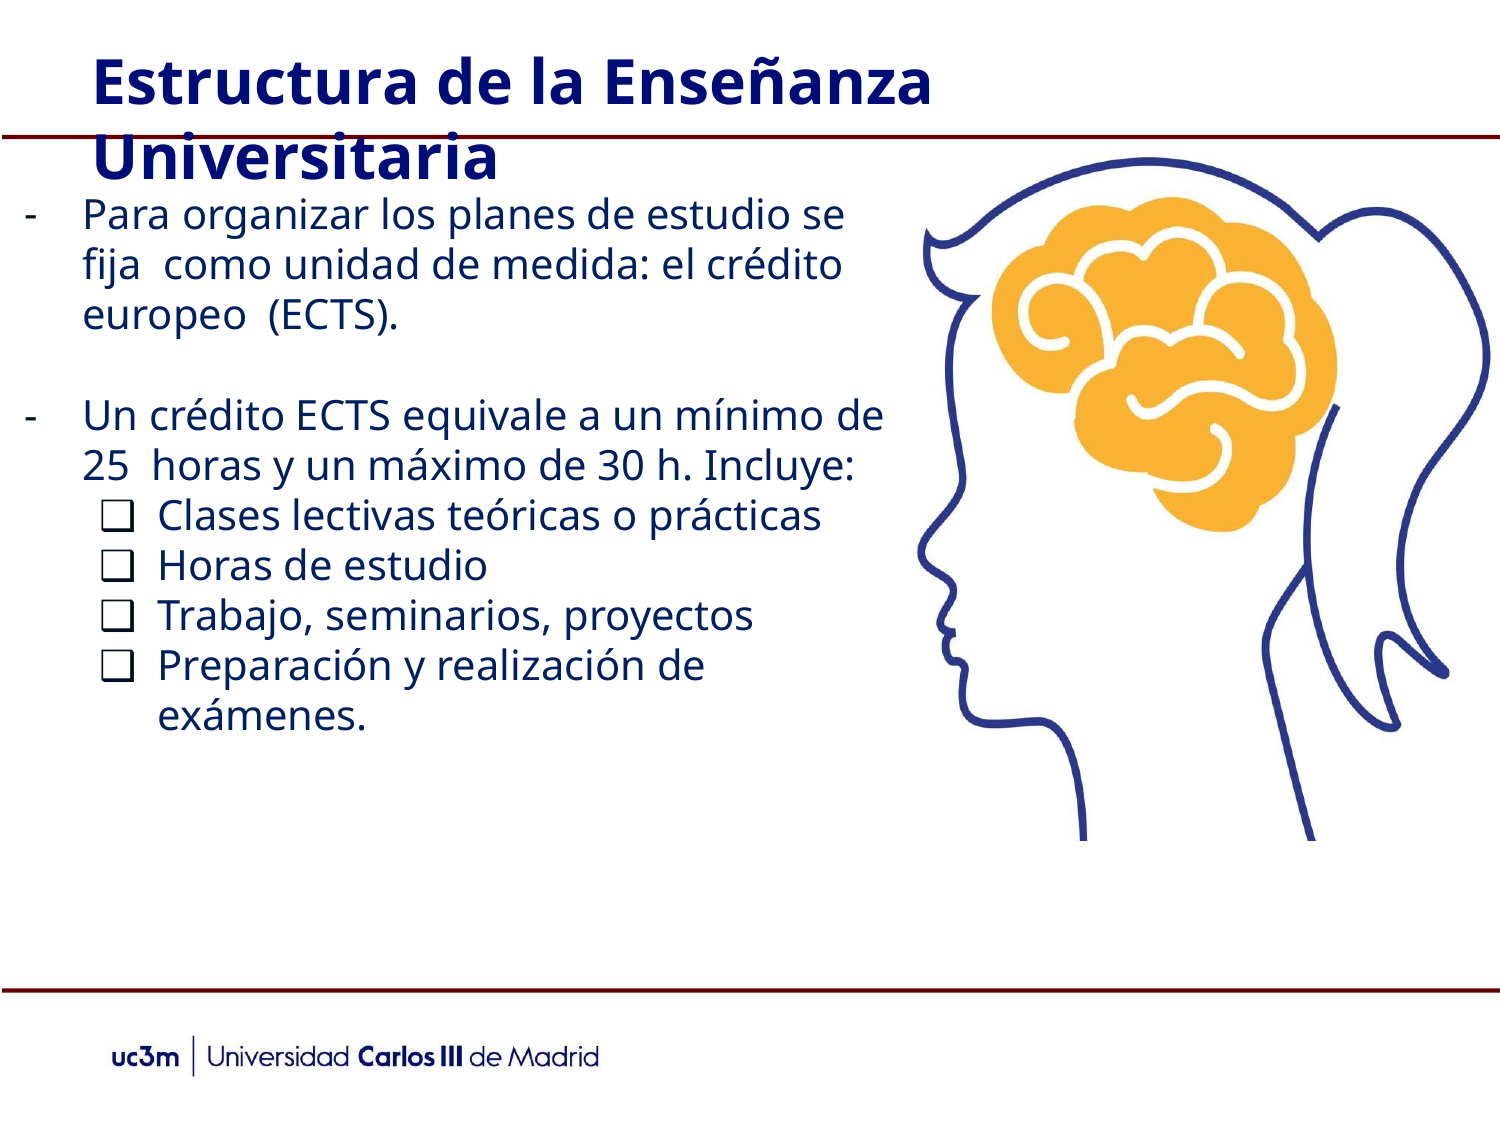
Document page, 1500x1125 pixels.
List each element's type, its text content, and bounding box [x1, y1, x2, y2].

text_box Para organizar los planes de estudio se fija como unidad de medida: el crédito europeo (ECTS). Un crédito ECTS equivale a un mínimo de 25 horas y un máximo de 30 h. Incluye: Clases lectivas teóricas o prácticas Horas de estudio Trabajo, seminarios, proyectos Preparación y realización de exámenes. [22, 185, 906, 740]
text_box [2, 988, 1500, 993]
picture [911, 153, 1499, 841]
picture [102, 1029, 607, 1079]
text_box [2, 134, 89, 140]
text_box [1283, 134, 1500, 140]
title Estructura de la Enseñanza Universitaria [89, 40, 1283, 231]
